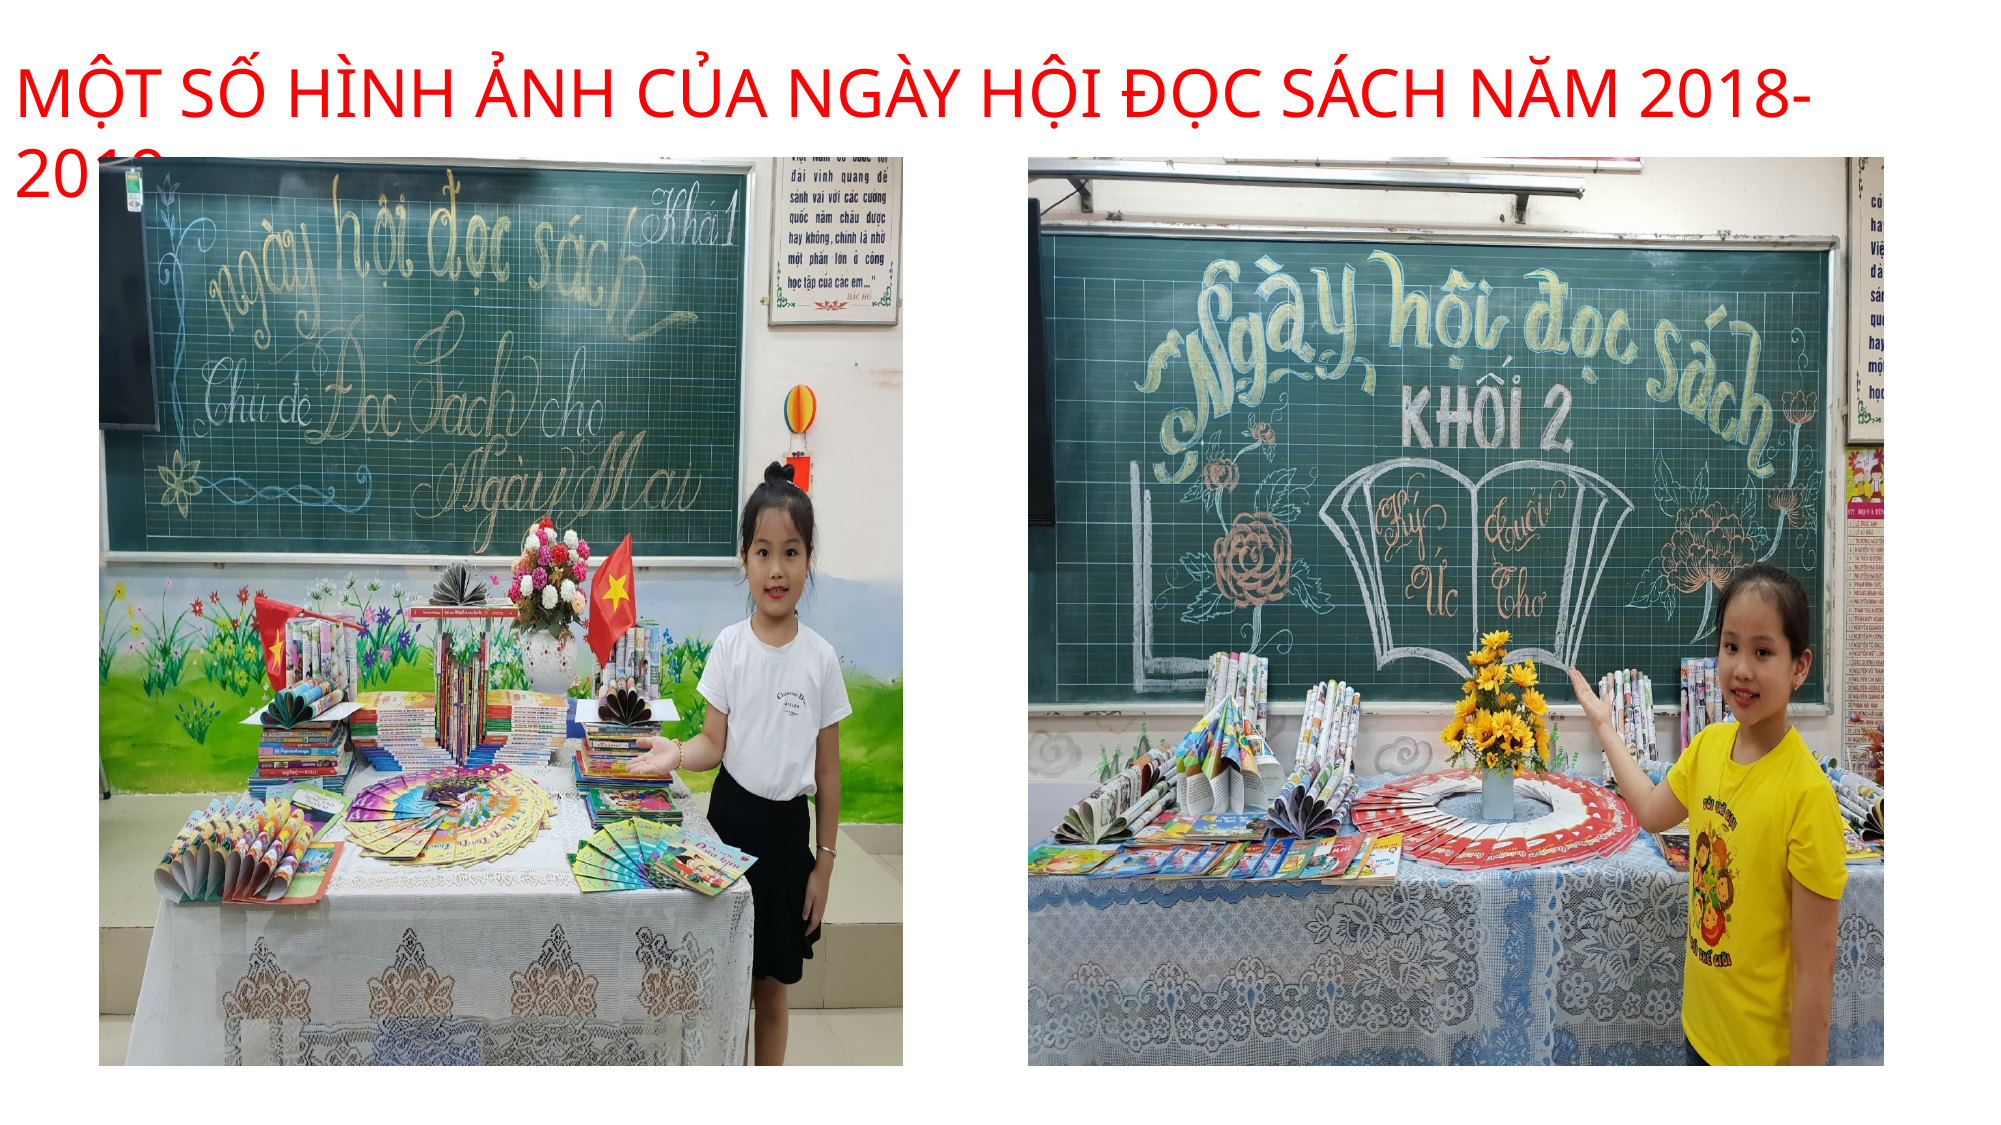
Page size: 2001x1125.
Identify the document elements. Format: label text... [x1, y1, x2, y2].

picture [99, 157, 903, 1066]
text_box MỘT SỐ HÌNH ẢNH CỦA NGÀY HỘI ĐỌC SÁCH NĂM 2018-2019 [0, 43, 1961, 219]
picture [1028, 157, 1884, 1066]
